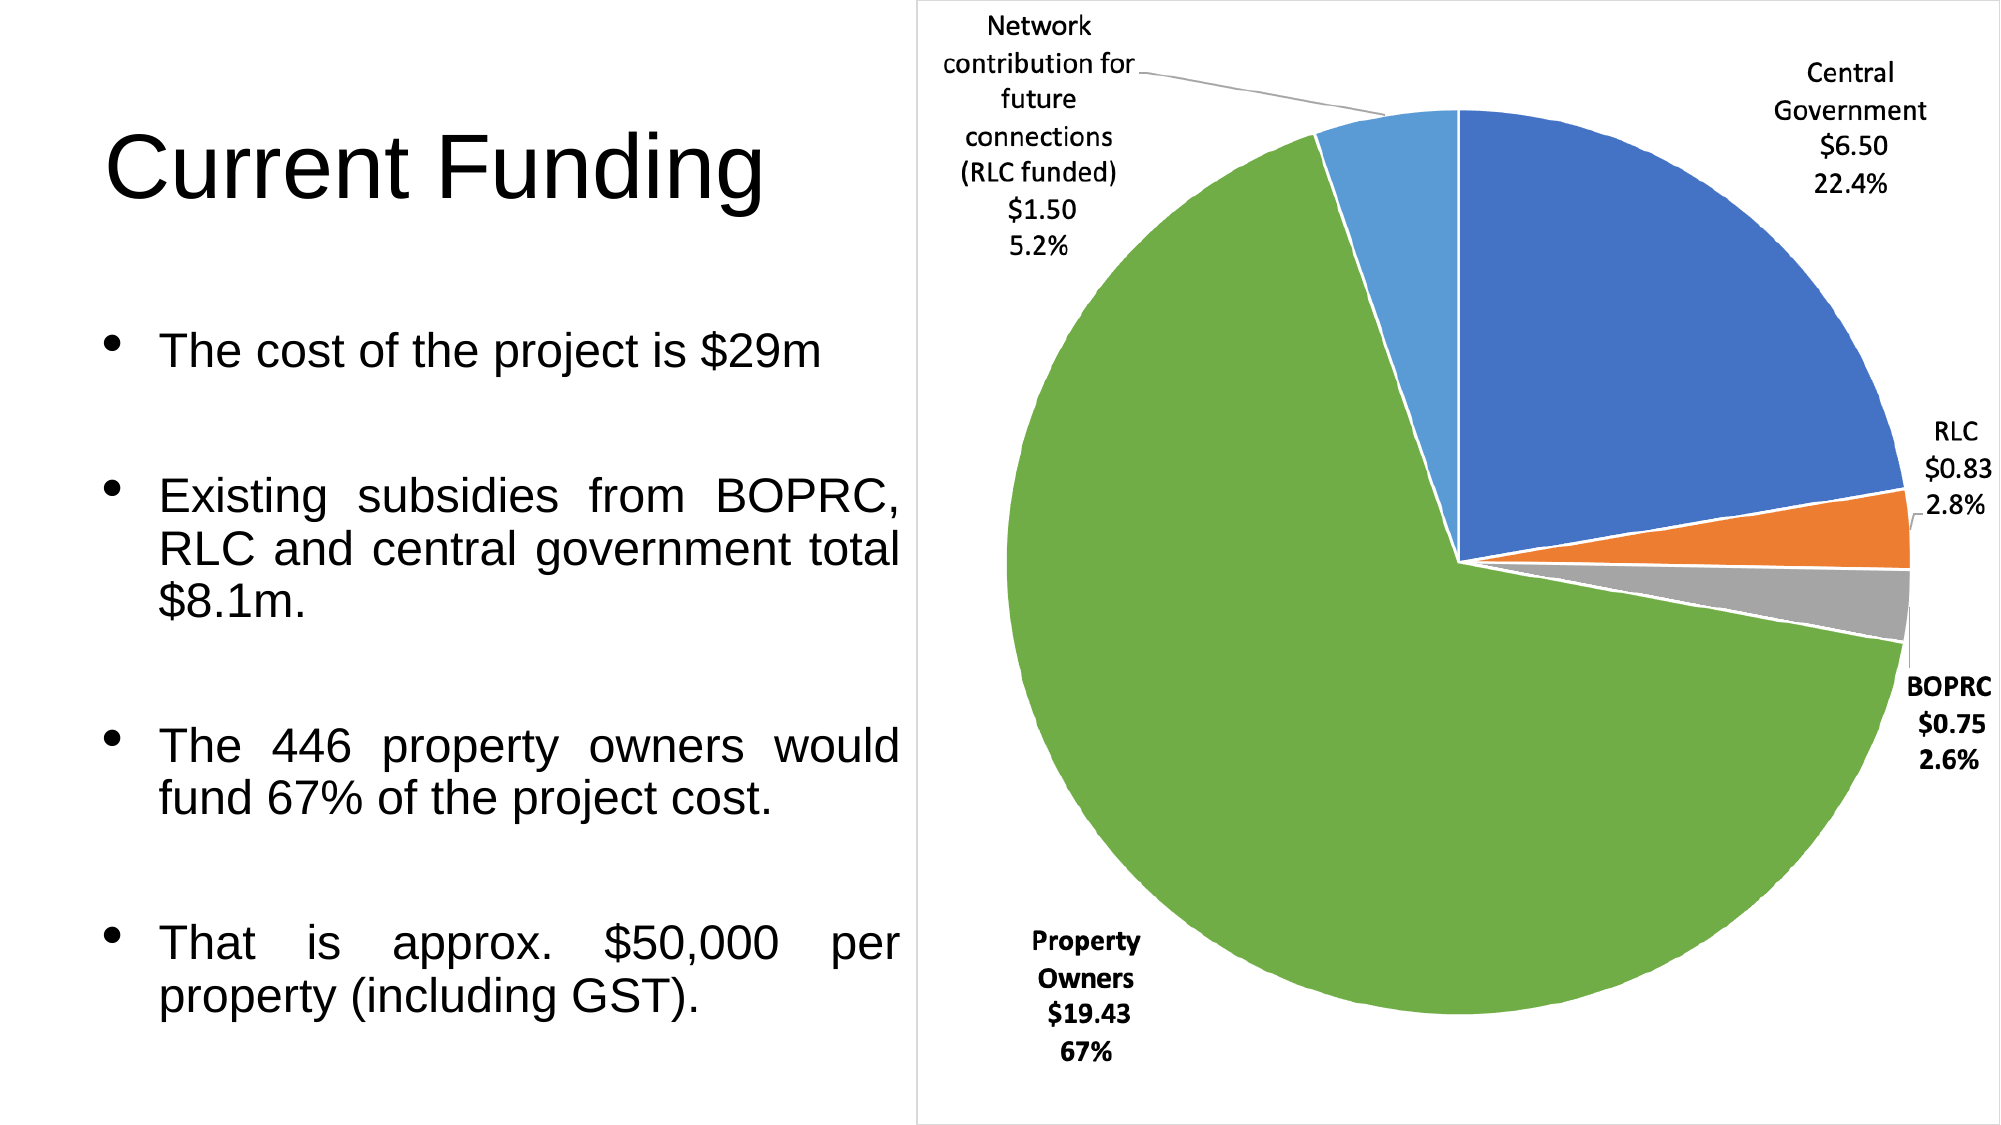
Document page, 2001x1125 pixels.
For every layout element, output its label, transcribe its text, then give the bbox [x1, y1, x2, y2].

list The cost of the project is $29m Existing subsidies from BOPRC, RLC and central government total $8.1m. The 446 property owners would fund 67% of the project cost. That is approx. $50,000 per property (including GST). [89, 318, 915, 1033]
title Current Funding [89, 59, 915, 278]
picture [915, 0, 2000, 1125]
